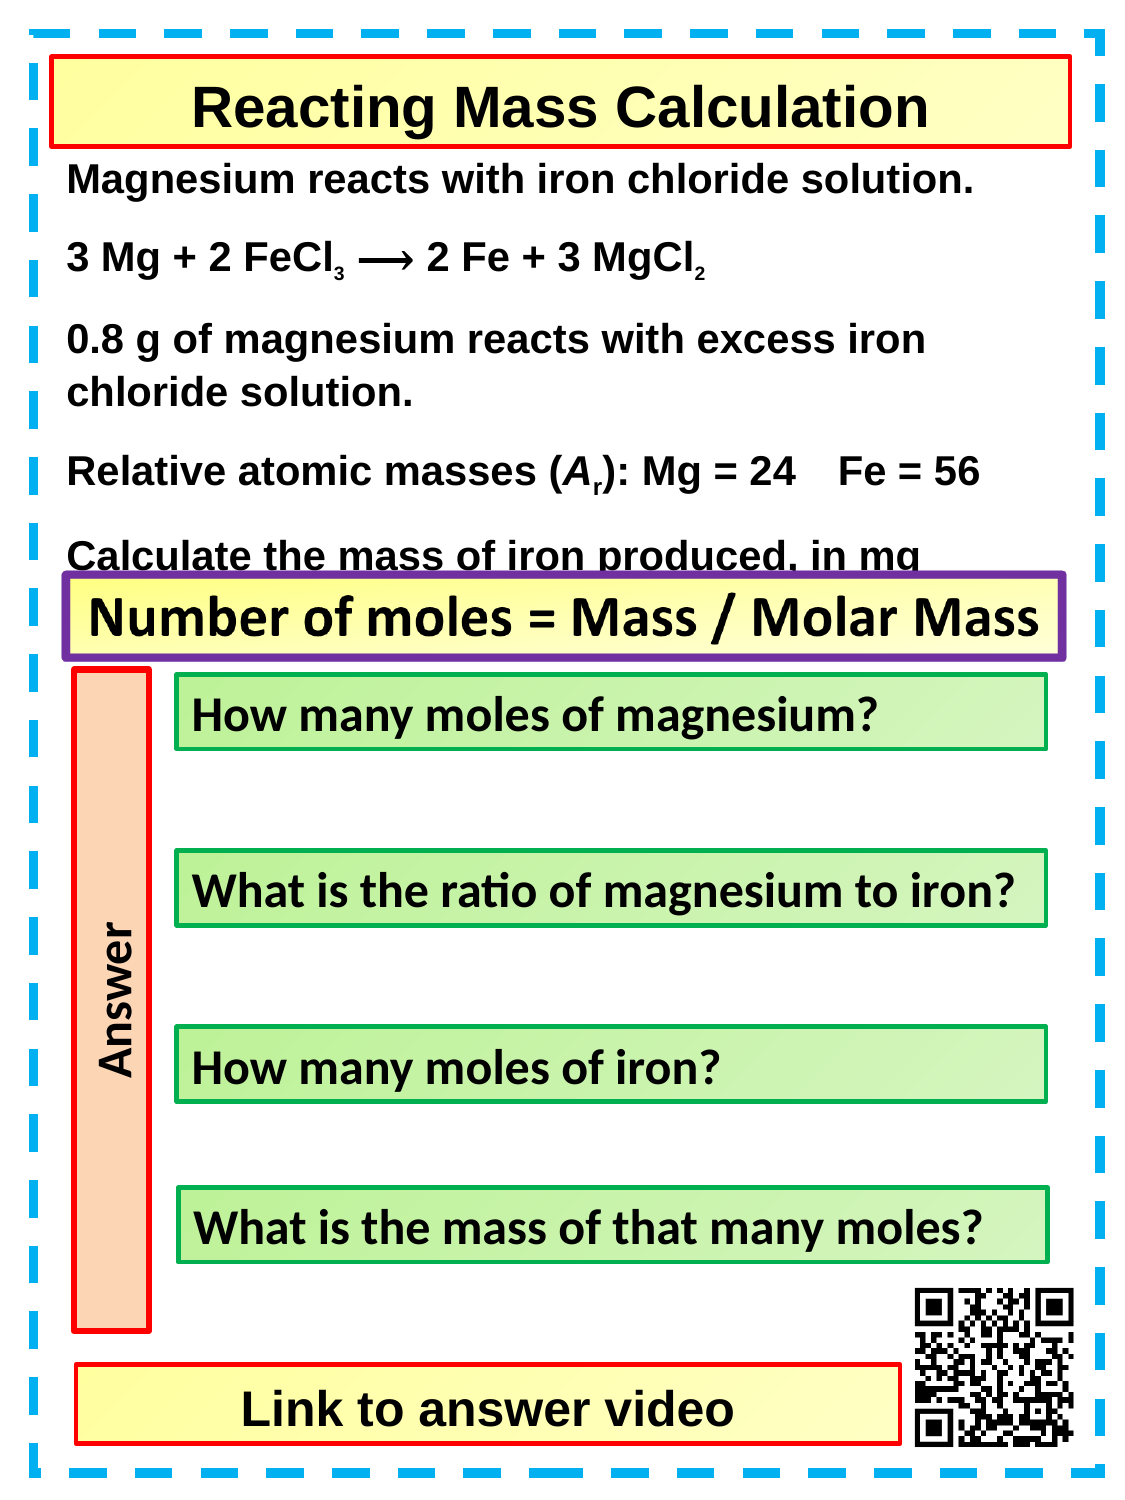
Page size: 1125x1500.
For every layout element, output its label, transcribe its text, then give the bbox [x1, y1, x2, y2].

text_box Link to answer video [76, 1364, 899, 1444]
picture [899, 1270, 1088, 1467]
text_box Reacting Mass Calculation [51, 56, 1071, 141]
picture [51, 561, 1075, 688]
text_box [33, 33, 1101, 1474]
text_box How many moles of magnesium? [176, 688, 1046, 749]
text_box What is the mass of that many moles? [178, 1187, 1048, 1263]
text_box How many moles of iron? [176, 1026, 1046, 1102]
text_box Answer [73, 688, 149, 1331]
text_box What is the ratio of magnesium to iron? [176, 850, 1046, 926]
text_box Magnesium reacts with iron chloride solution. 3 Mg + 2 FeCl3 ⟶ 2 Fe + 3 MgCl2 0.8 g of magnesium reacts with excess iron chloride solution. Relative atomic masses (Ar): Mg = 24 Fe = 56 Calculate the mass of iron produced, in mg [51, 141, 1071, 561]
